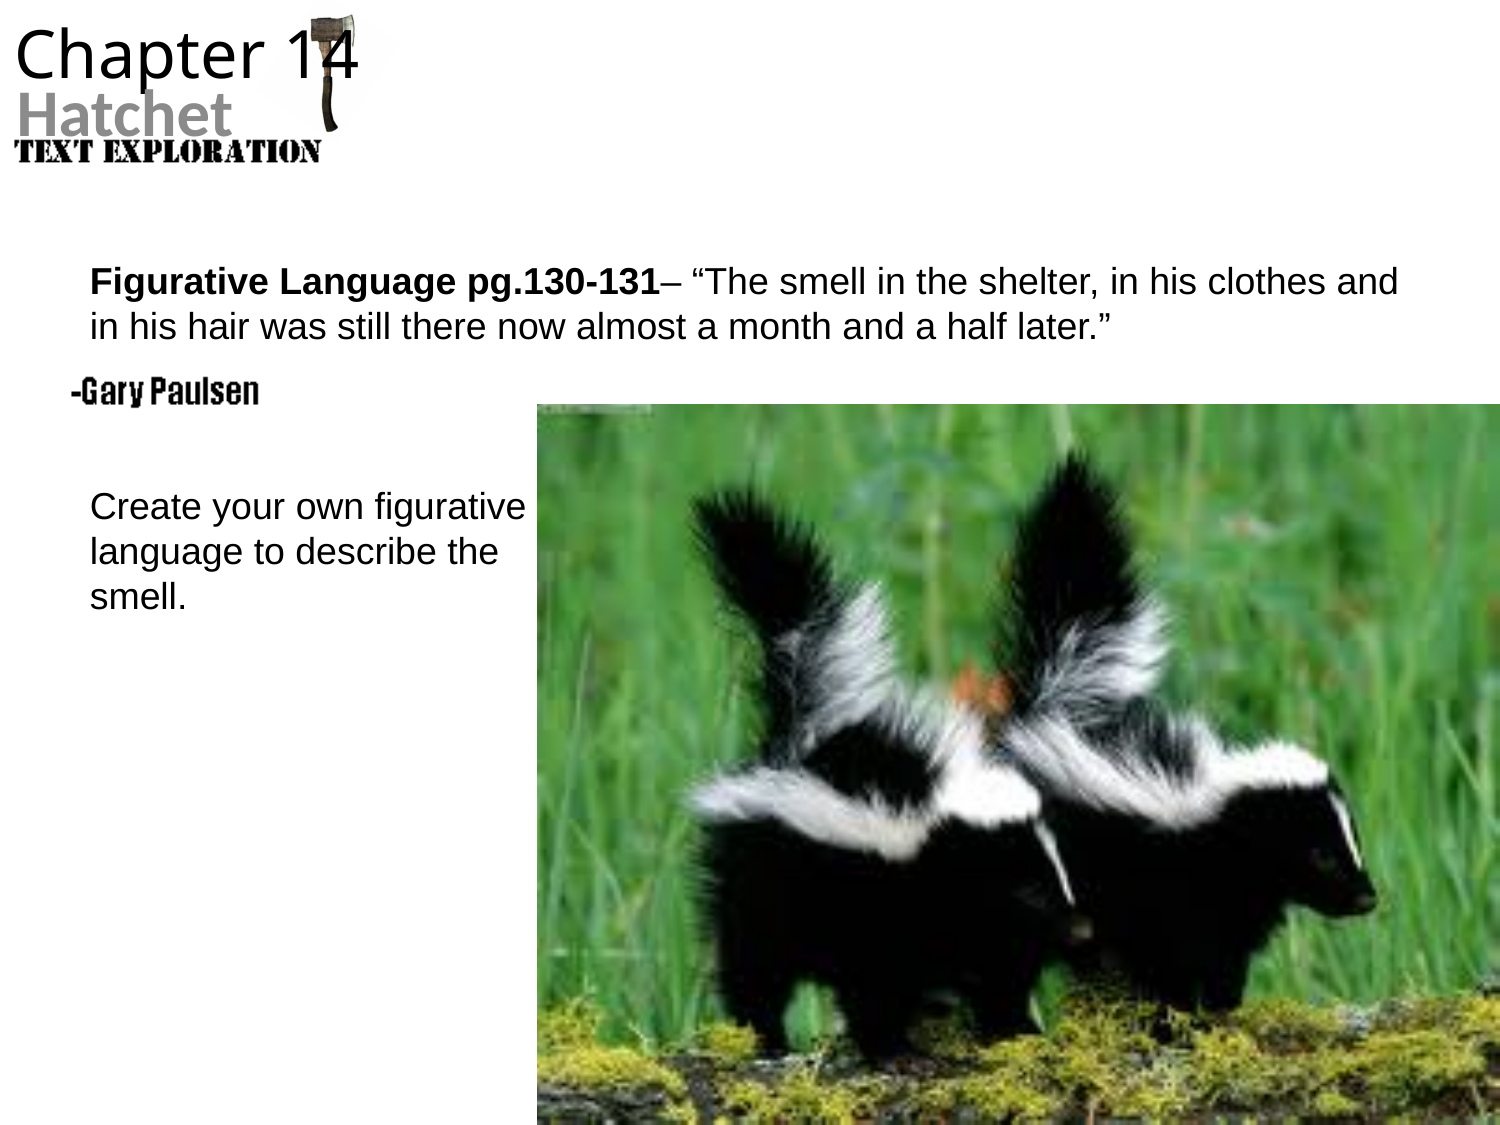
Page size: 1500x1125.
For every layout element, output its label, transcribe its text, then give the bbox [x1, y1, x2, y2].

picture [537, 403, 1500, 1125]
text_box Figurative Language pg.130-131– “The smell in the shelter, in his clothes and in his hair was still there now almost a month and a half later.” Create your own figurative language to describe the smell. [74, 249, 1425, 1125]
picture [269, 19, 387, 141]
picture [66, 374, 263, 413]
text_box Chapter 14 [0, 0, 550, 104]
picture [10, 137, 326, 169]
text_box Hatchet [0, 62, 263, 150]
